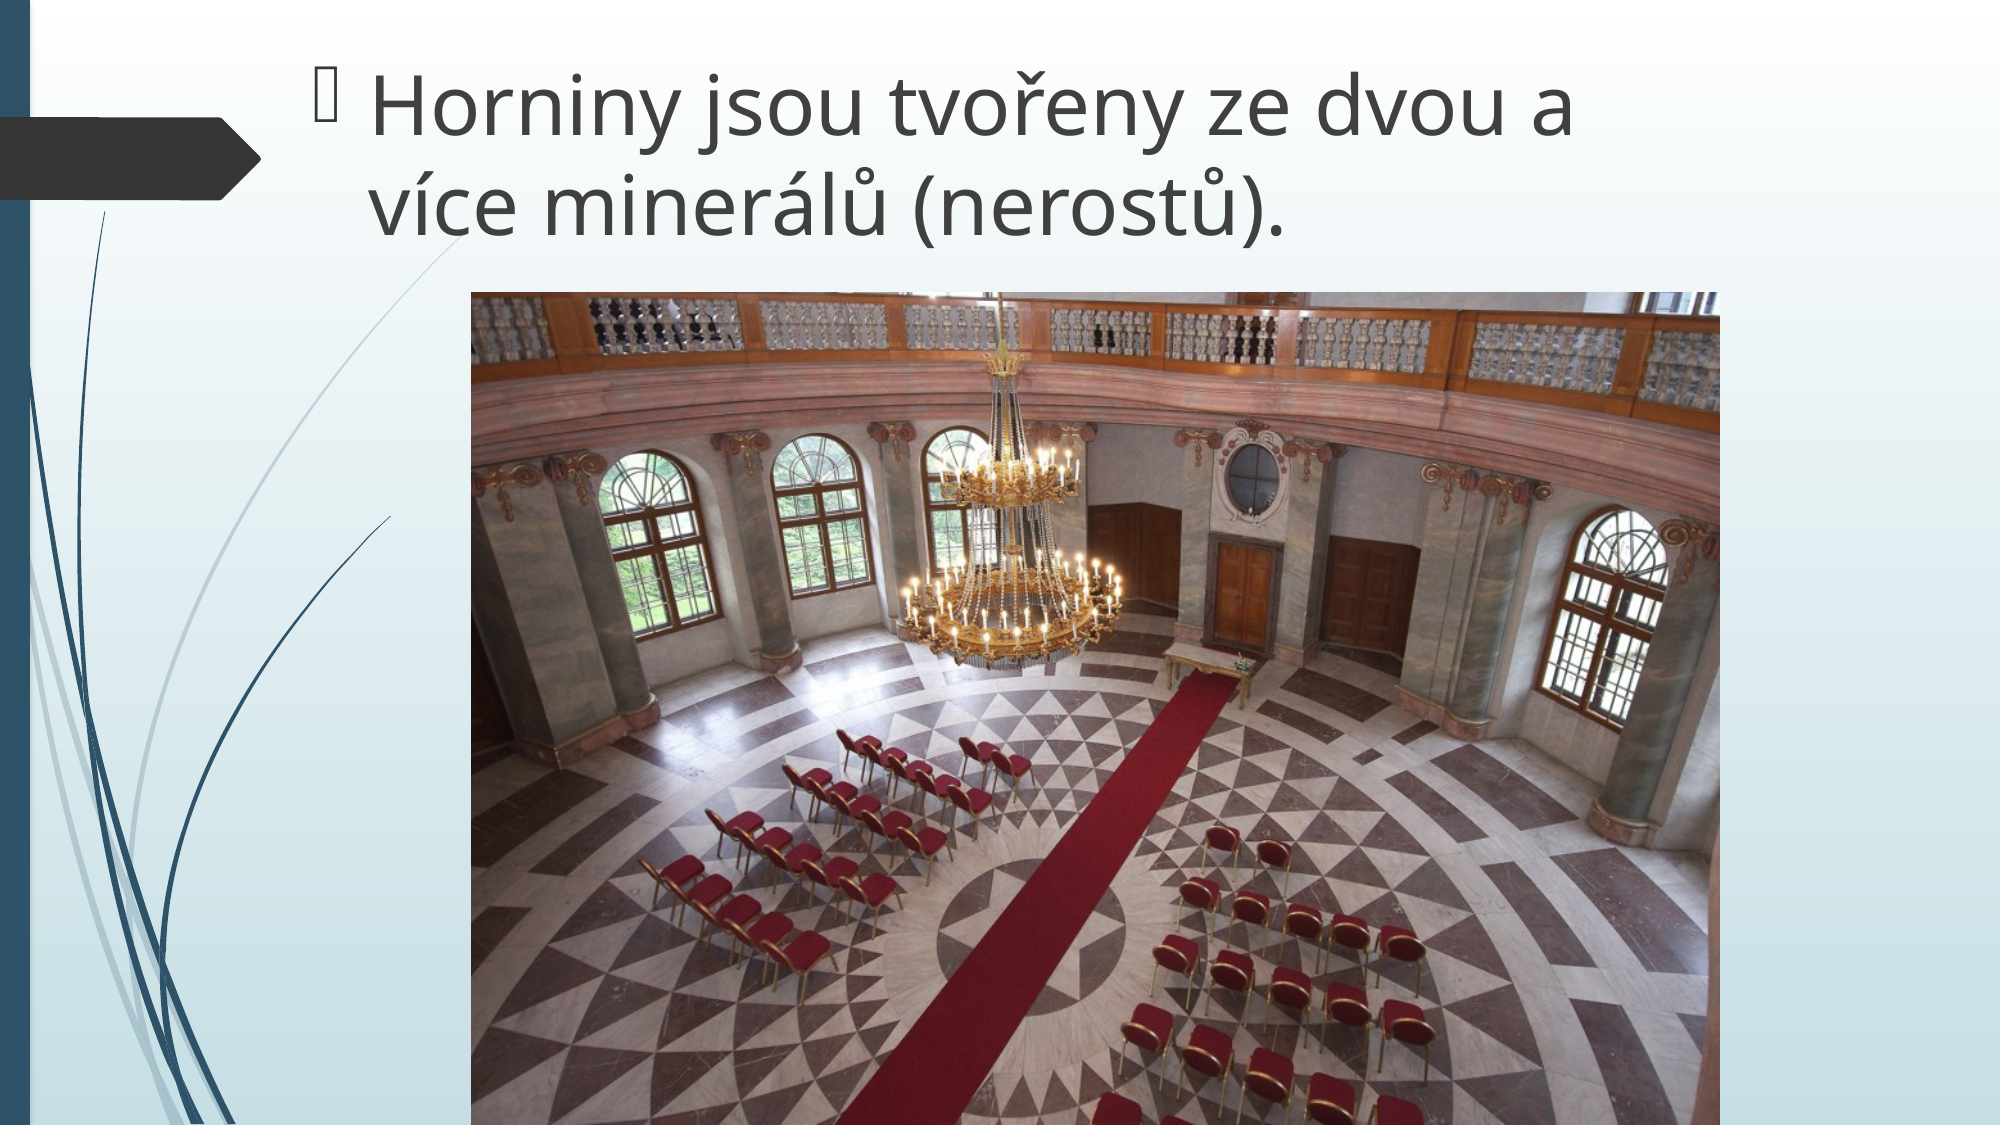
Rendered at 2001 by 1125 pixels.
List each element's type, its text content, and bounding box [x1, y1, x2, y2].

list Horniny jsou tvořeny ze dvou a více minerálů (nerostů). [297, 45, 1761, 665]
picture [471, 292, 1720, 1125]
